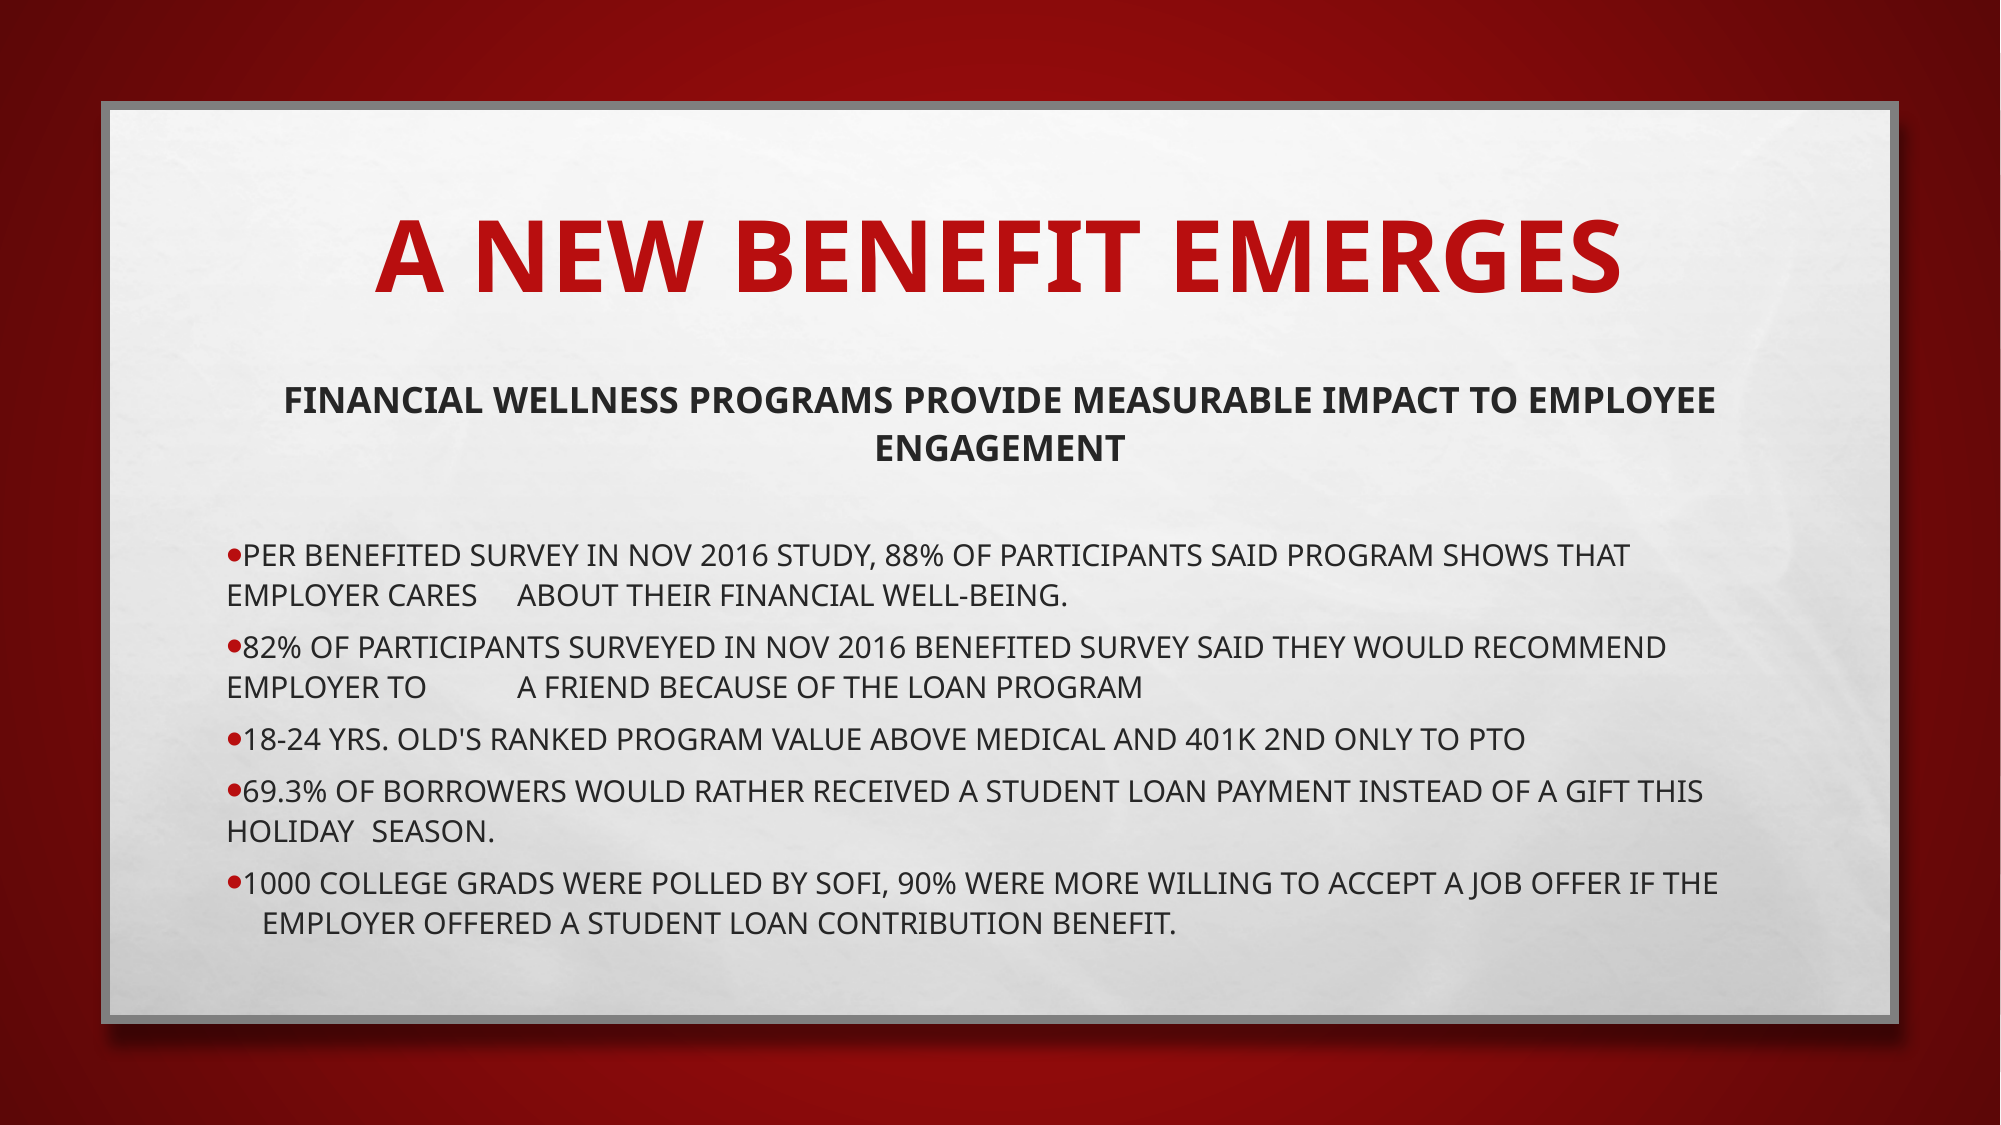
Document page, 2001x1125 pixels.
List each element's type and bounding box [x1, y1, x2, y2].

text_box [0, 0, 1966, 1091]
picture [0, 0, 2000, 1125]
